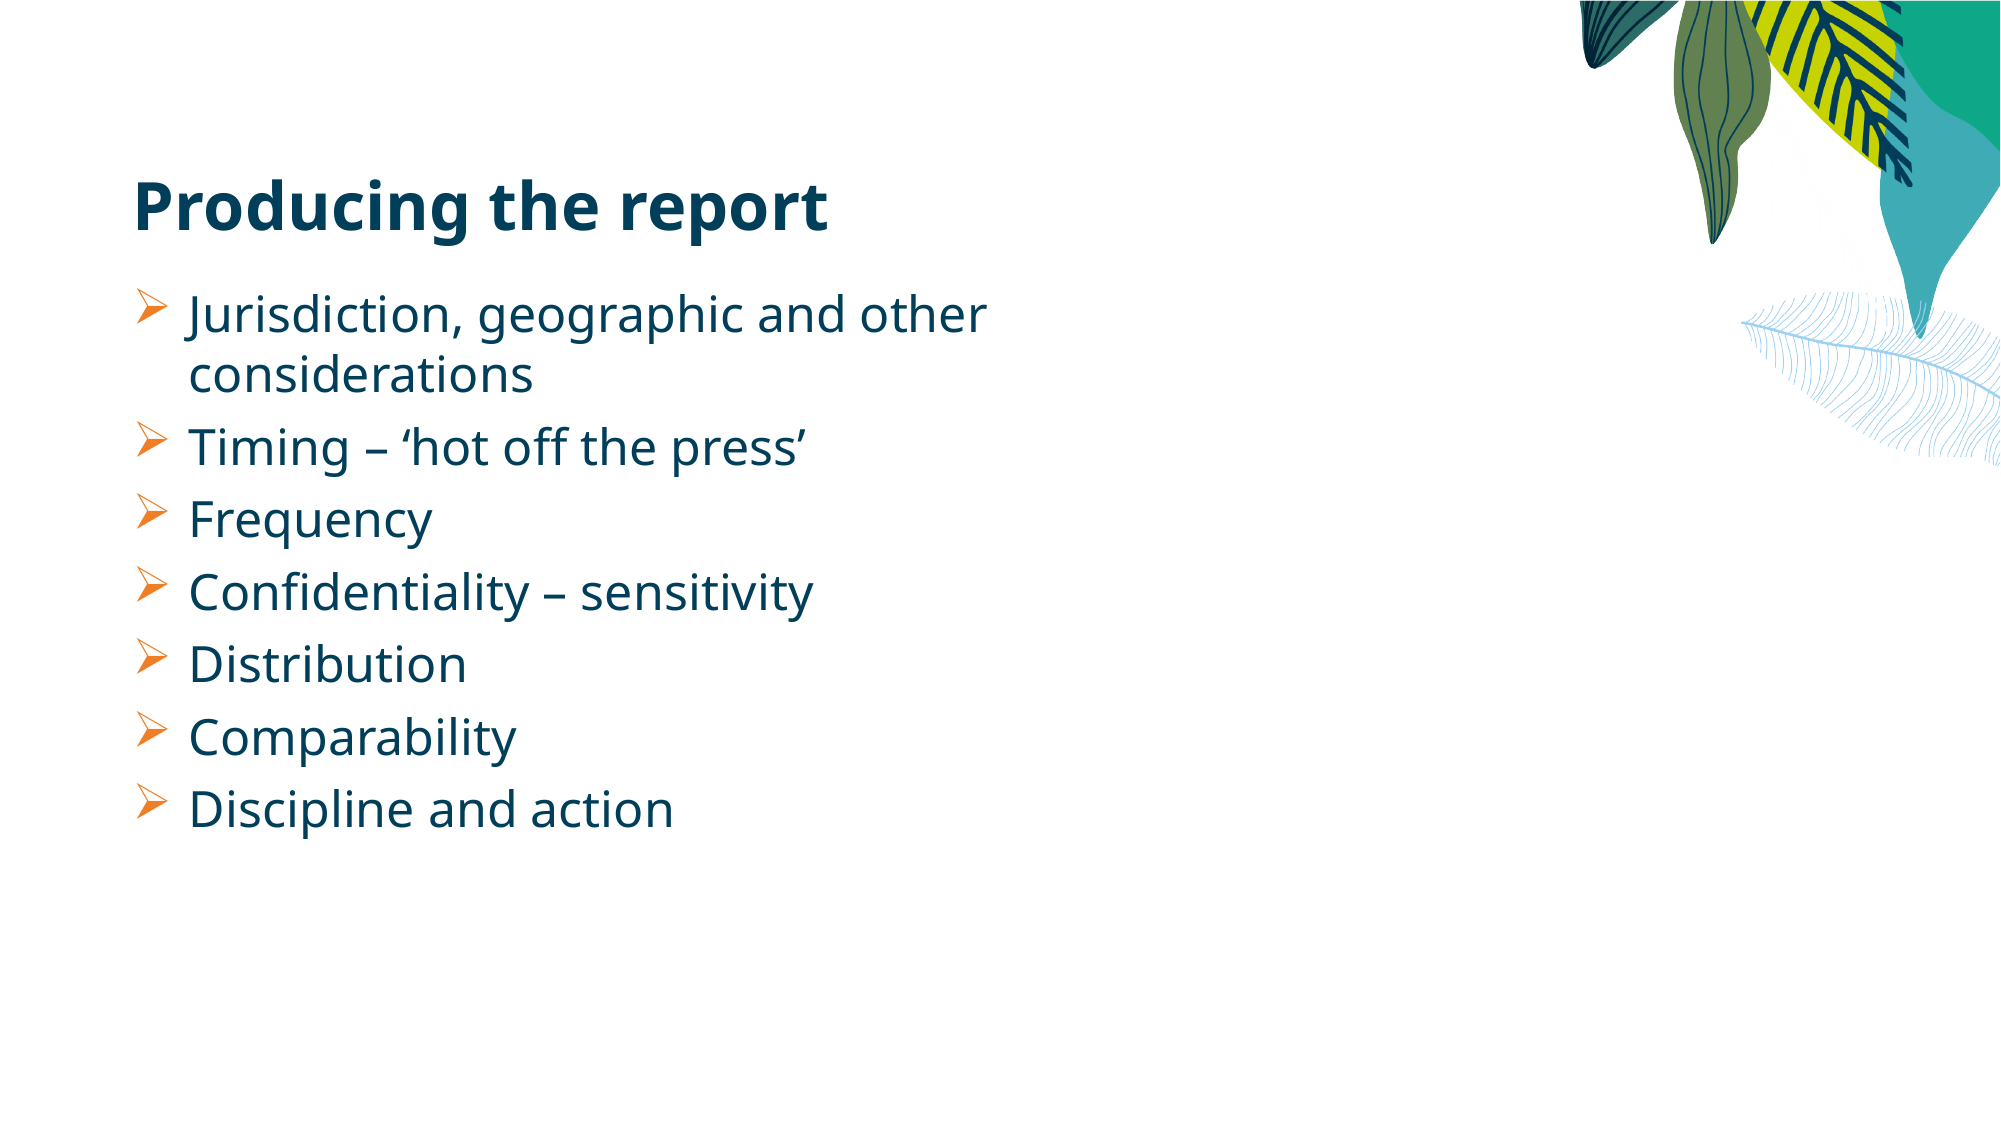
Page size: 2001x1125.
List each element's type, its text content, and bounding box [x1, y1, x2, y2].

text_box Jurisdiction, geographic and other considerations Timing – ‘hot off the press’ Frequency Confidentiality – sensitivity Distribution Comparability Discipline and action [117, 275, 1257, 846]
picture [1551, 2, 2001, 499]
text_box Producing the report [117, 124, 1149, 275]
